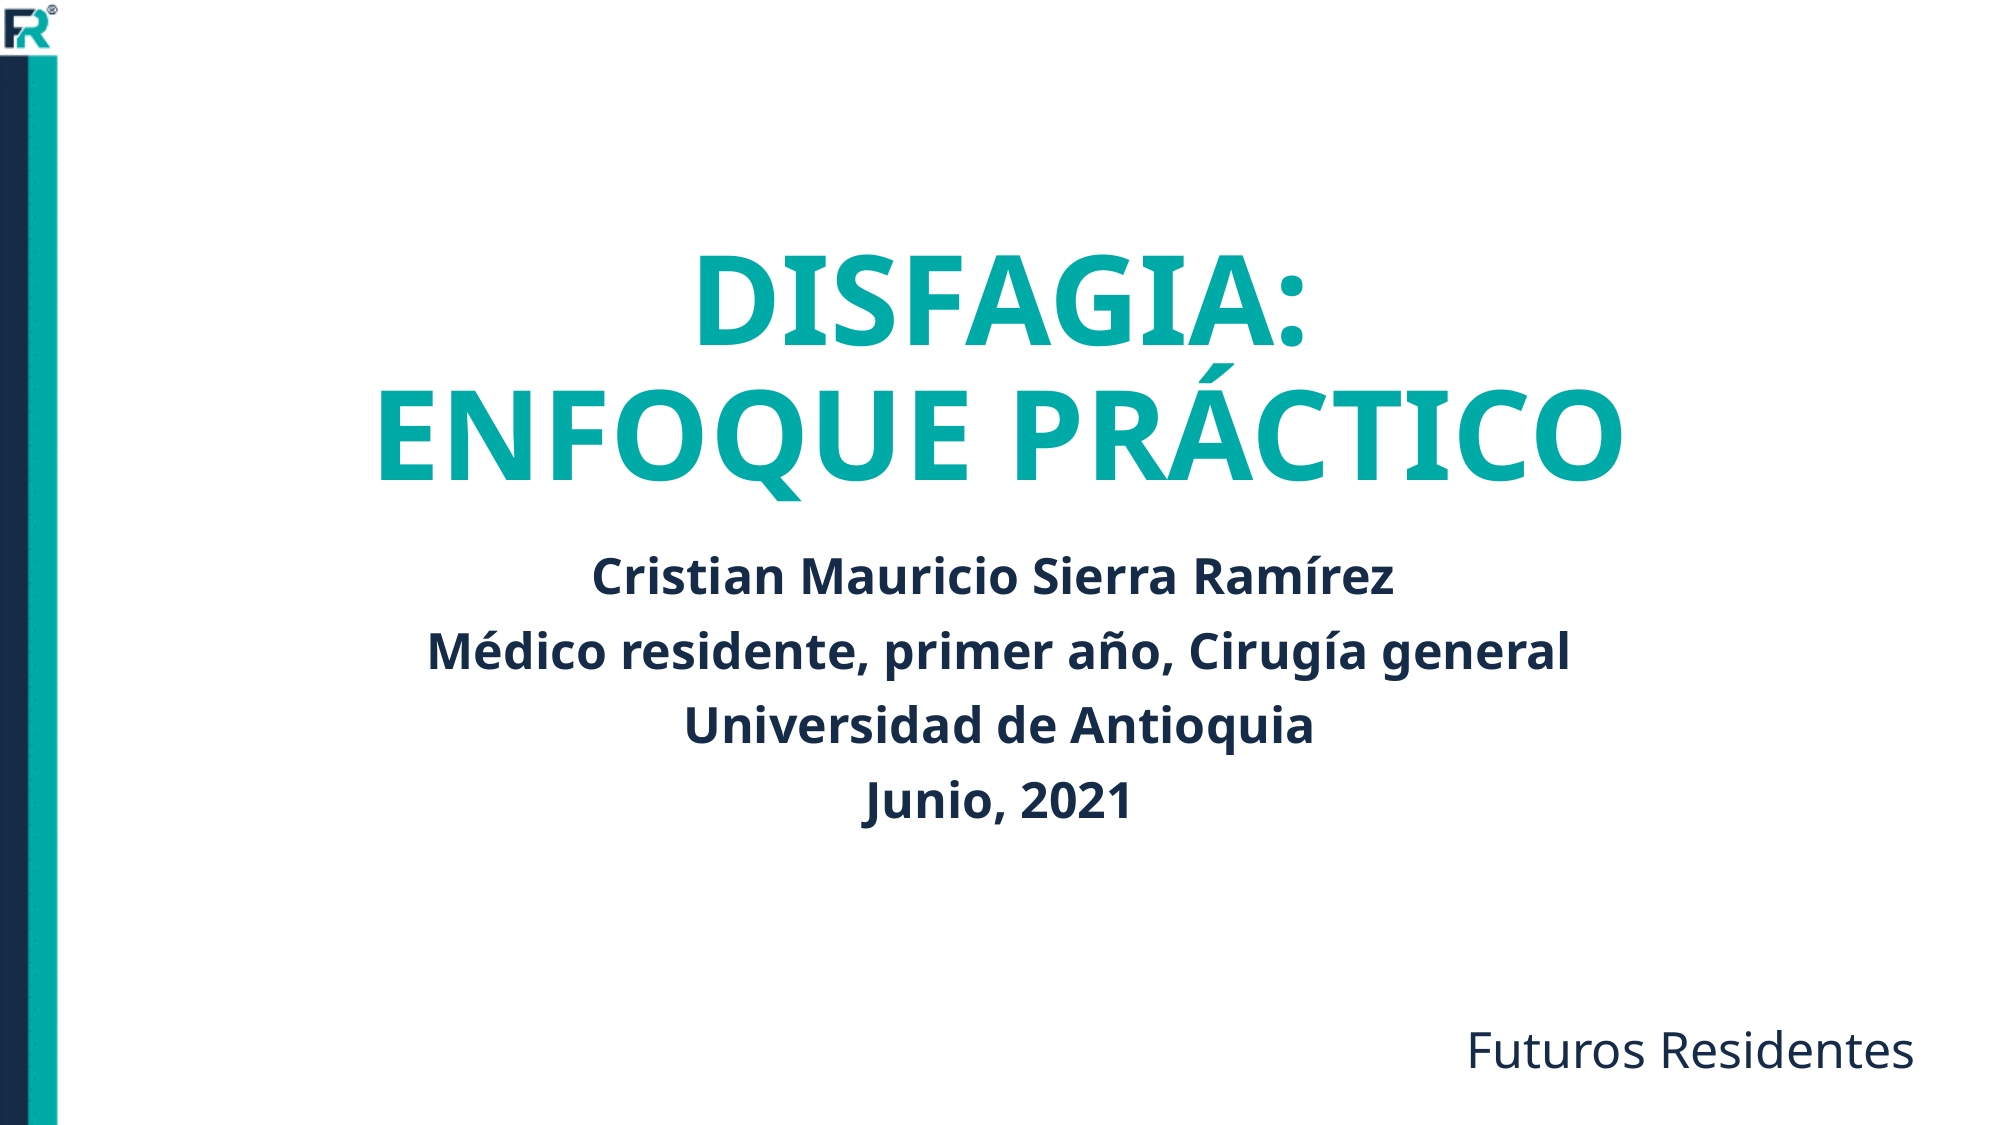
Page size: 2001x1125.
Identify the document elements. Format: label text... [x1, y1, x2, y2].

text_box Futuros Residentes [1147, 1017, 2000, 1125]
title DISFAGIA: ENFOQUE PRÁCTICO [249, 123, 1750, 516]
picture [0, 0, 2001, 1125]
subtitle Cristian Mauricio Sierra Ramírez Médico residente, primer año, Cirugía general Universidad de Antioquia Junio, 2021 [375, 543, 1625, 816]
